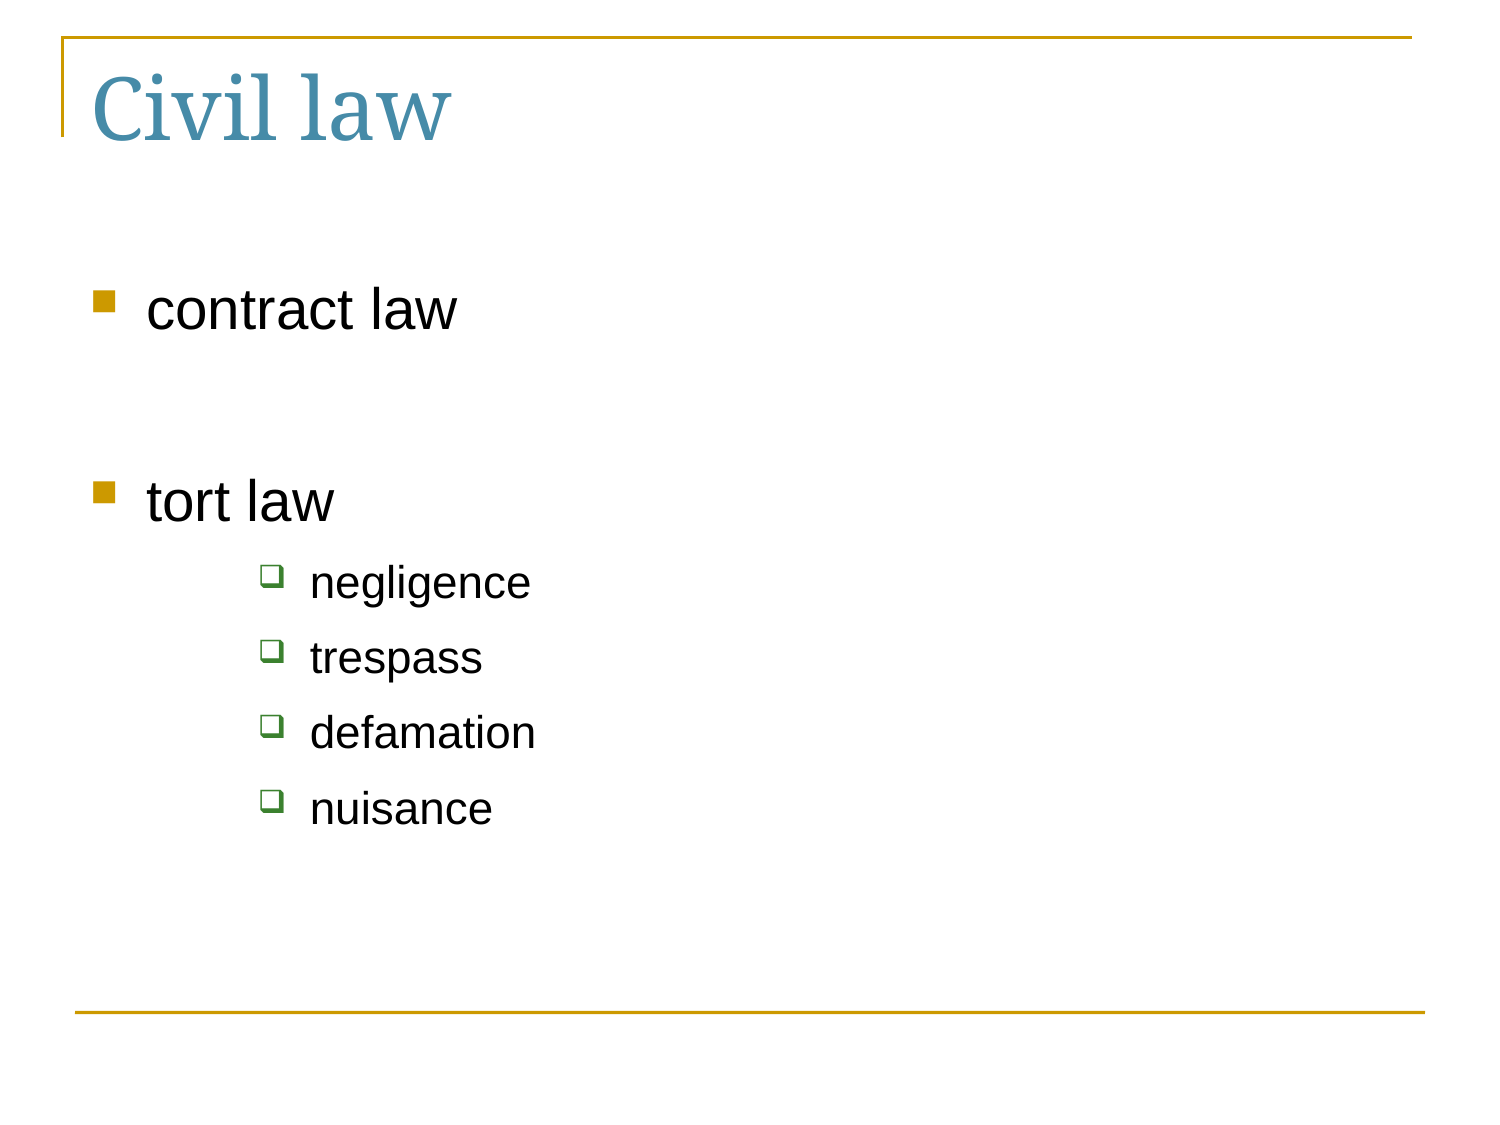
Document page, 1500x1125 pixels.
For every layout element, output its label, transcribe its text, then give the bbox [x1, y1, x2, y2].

list contract law tort law negligence trespass defamation nuisance [75, 249, 1377, 975]
title Civil law [75, 45, 1425, 233]
